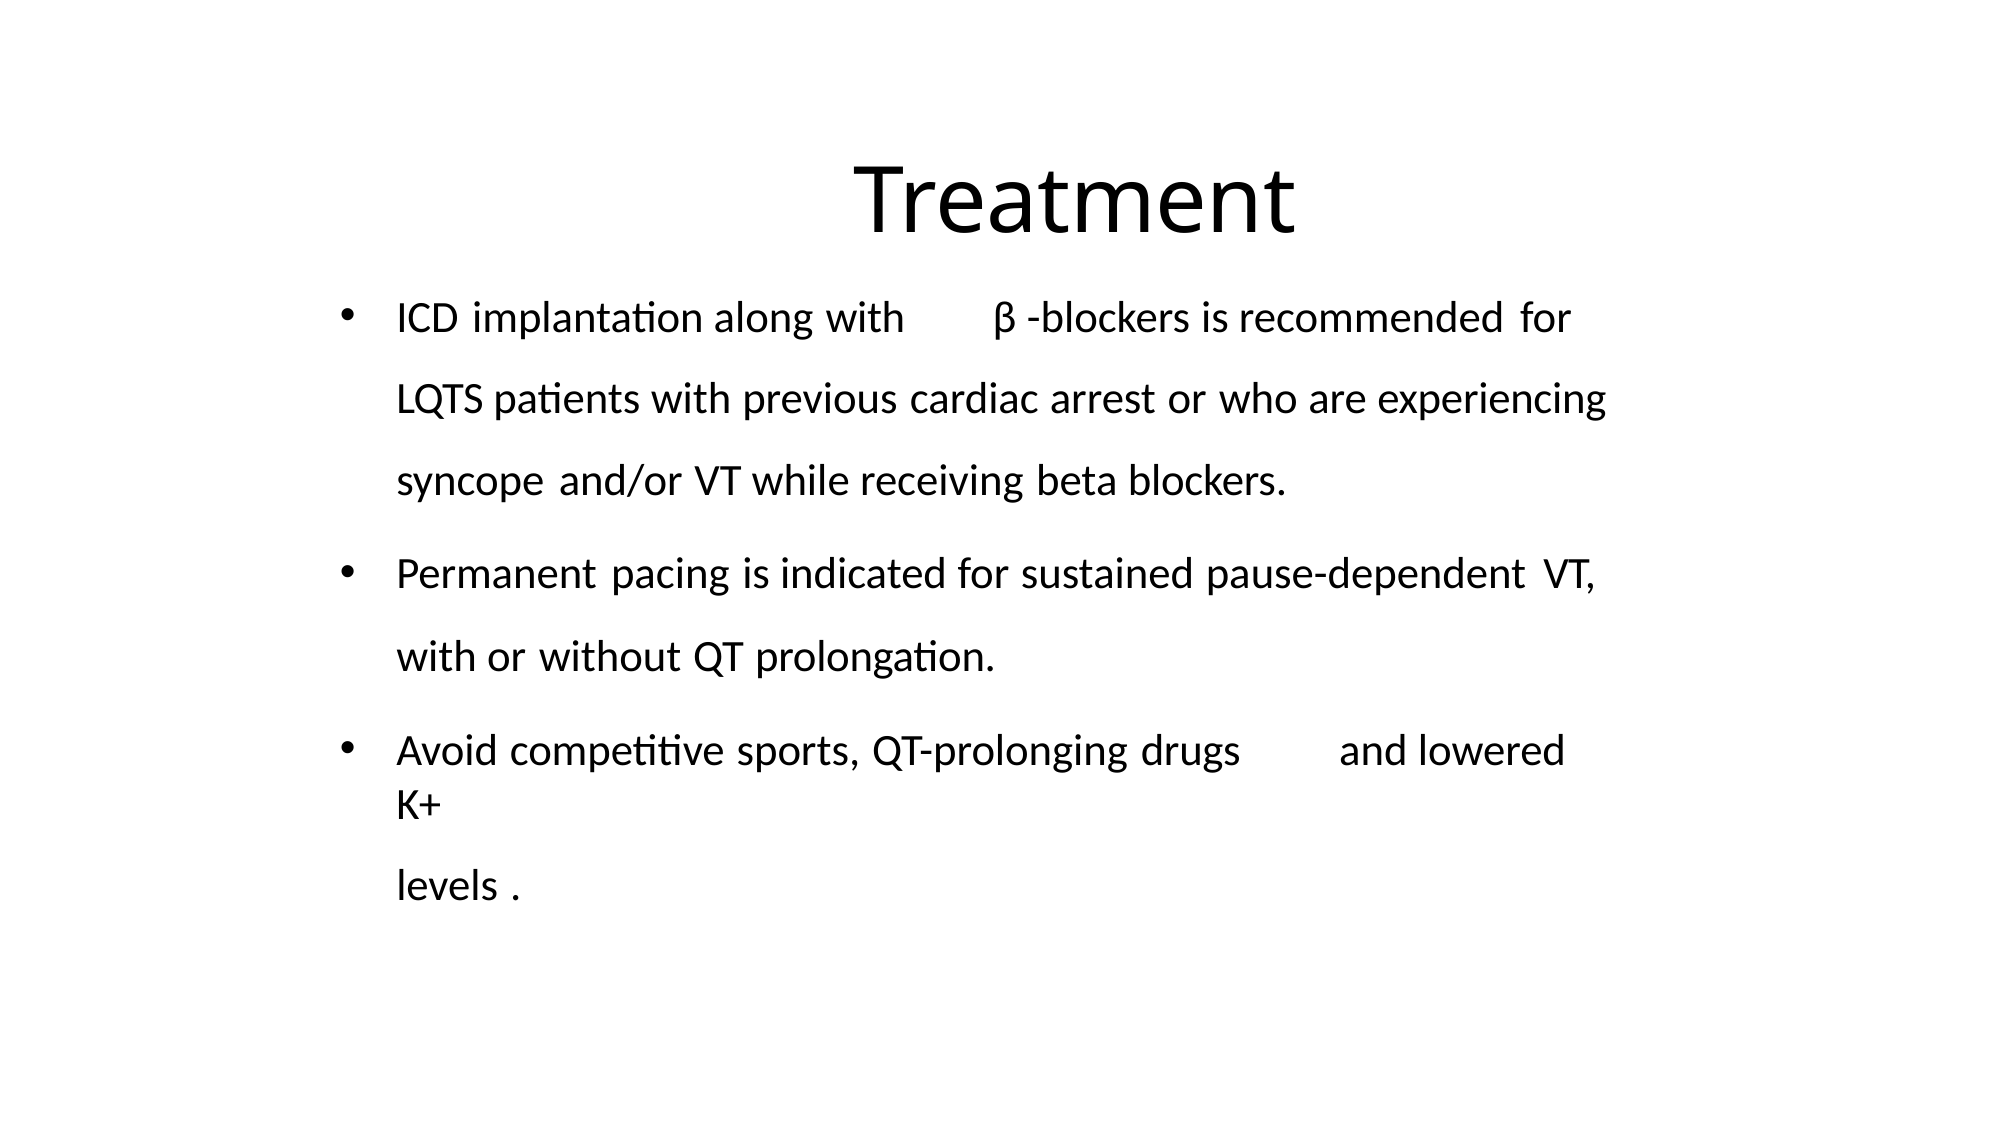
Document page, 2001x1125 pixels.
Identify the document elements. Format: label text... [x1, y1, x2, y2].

title Treatment [387, 47, 2000, 290]
text_box ICD implantation along with β -blockers is recommended for LQTS patients with previous cardiac arrest or who are experiencing syncope and/or VT while receiving beta blockers. Permanent pacing is indicated for sustained pause-dependent VT, with or without QT prolongation. Avoid competitive sports, QT-prolonging drugs and lowered K+ levels . [337, 258, 1625, 910]
